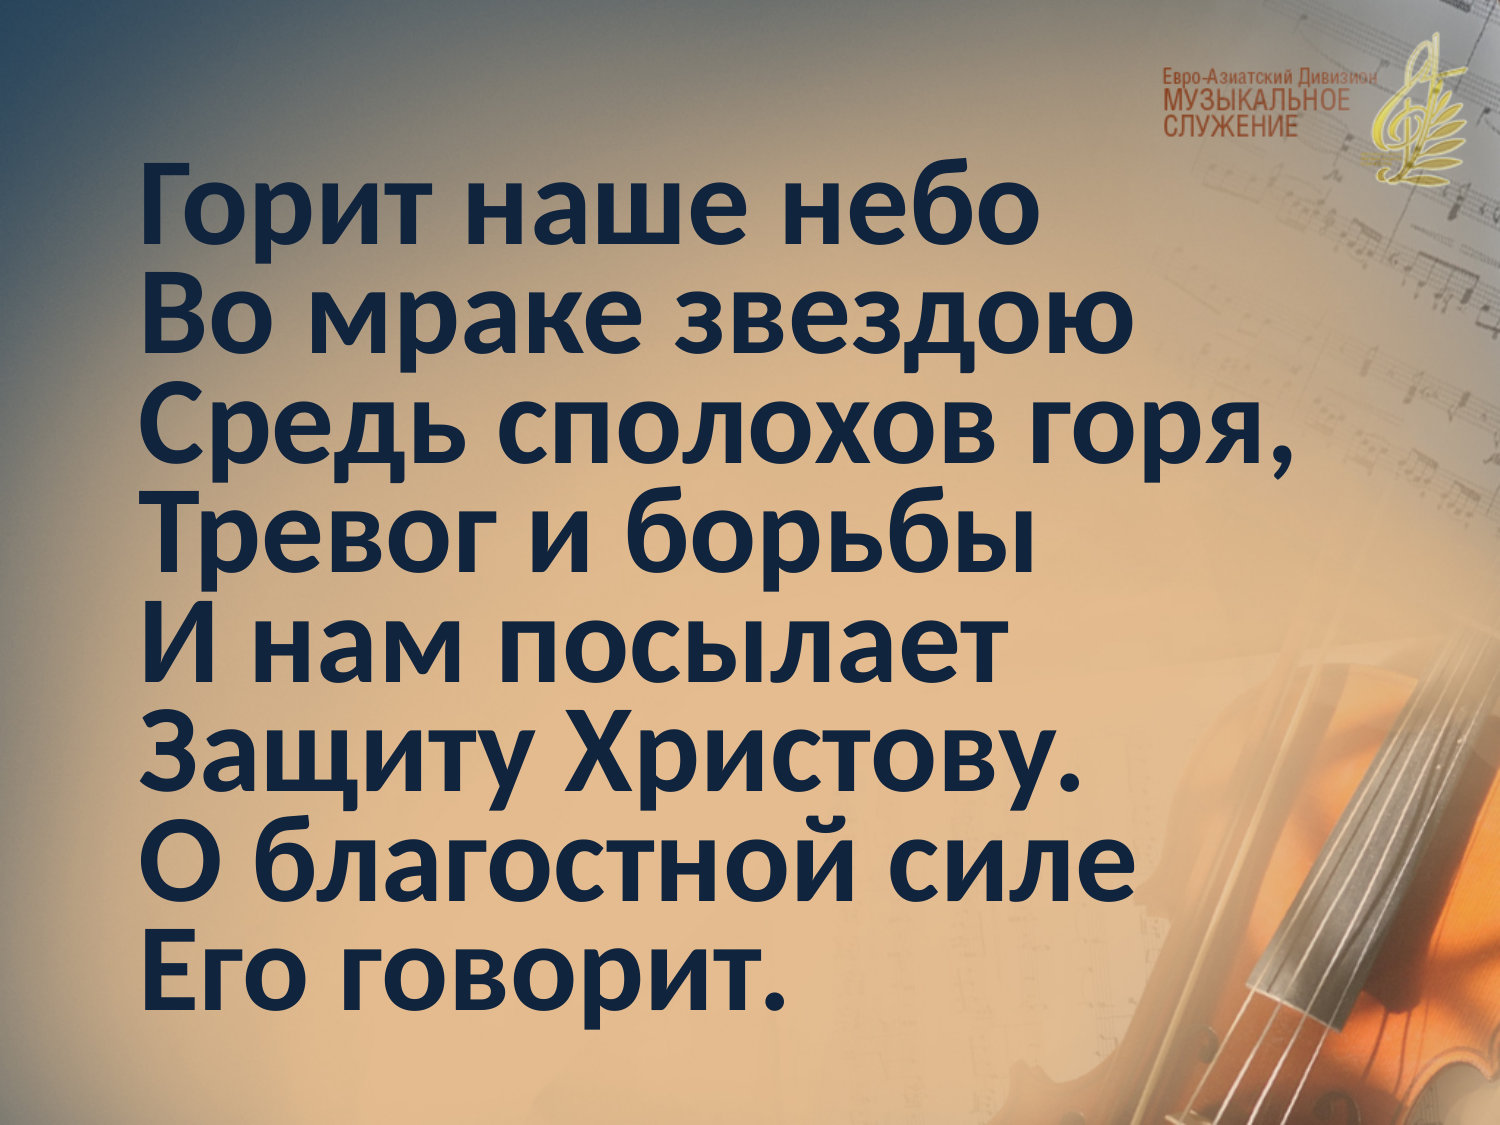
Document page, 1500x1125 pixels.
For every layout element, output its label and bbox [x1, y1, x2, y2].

list [0, 0, 1500, 1125]
